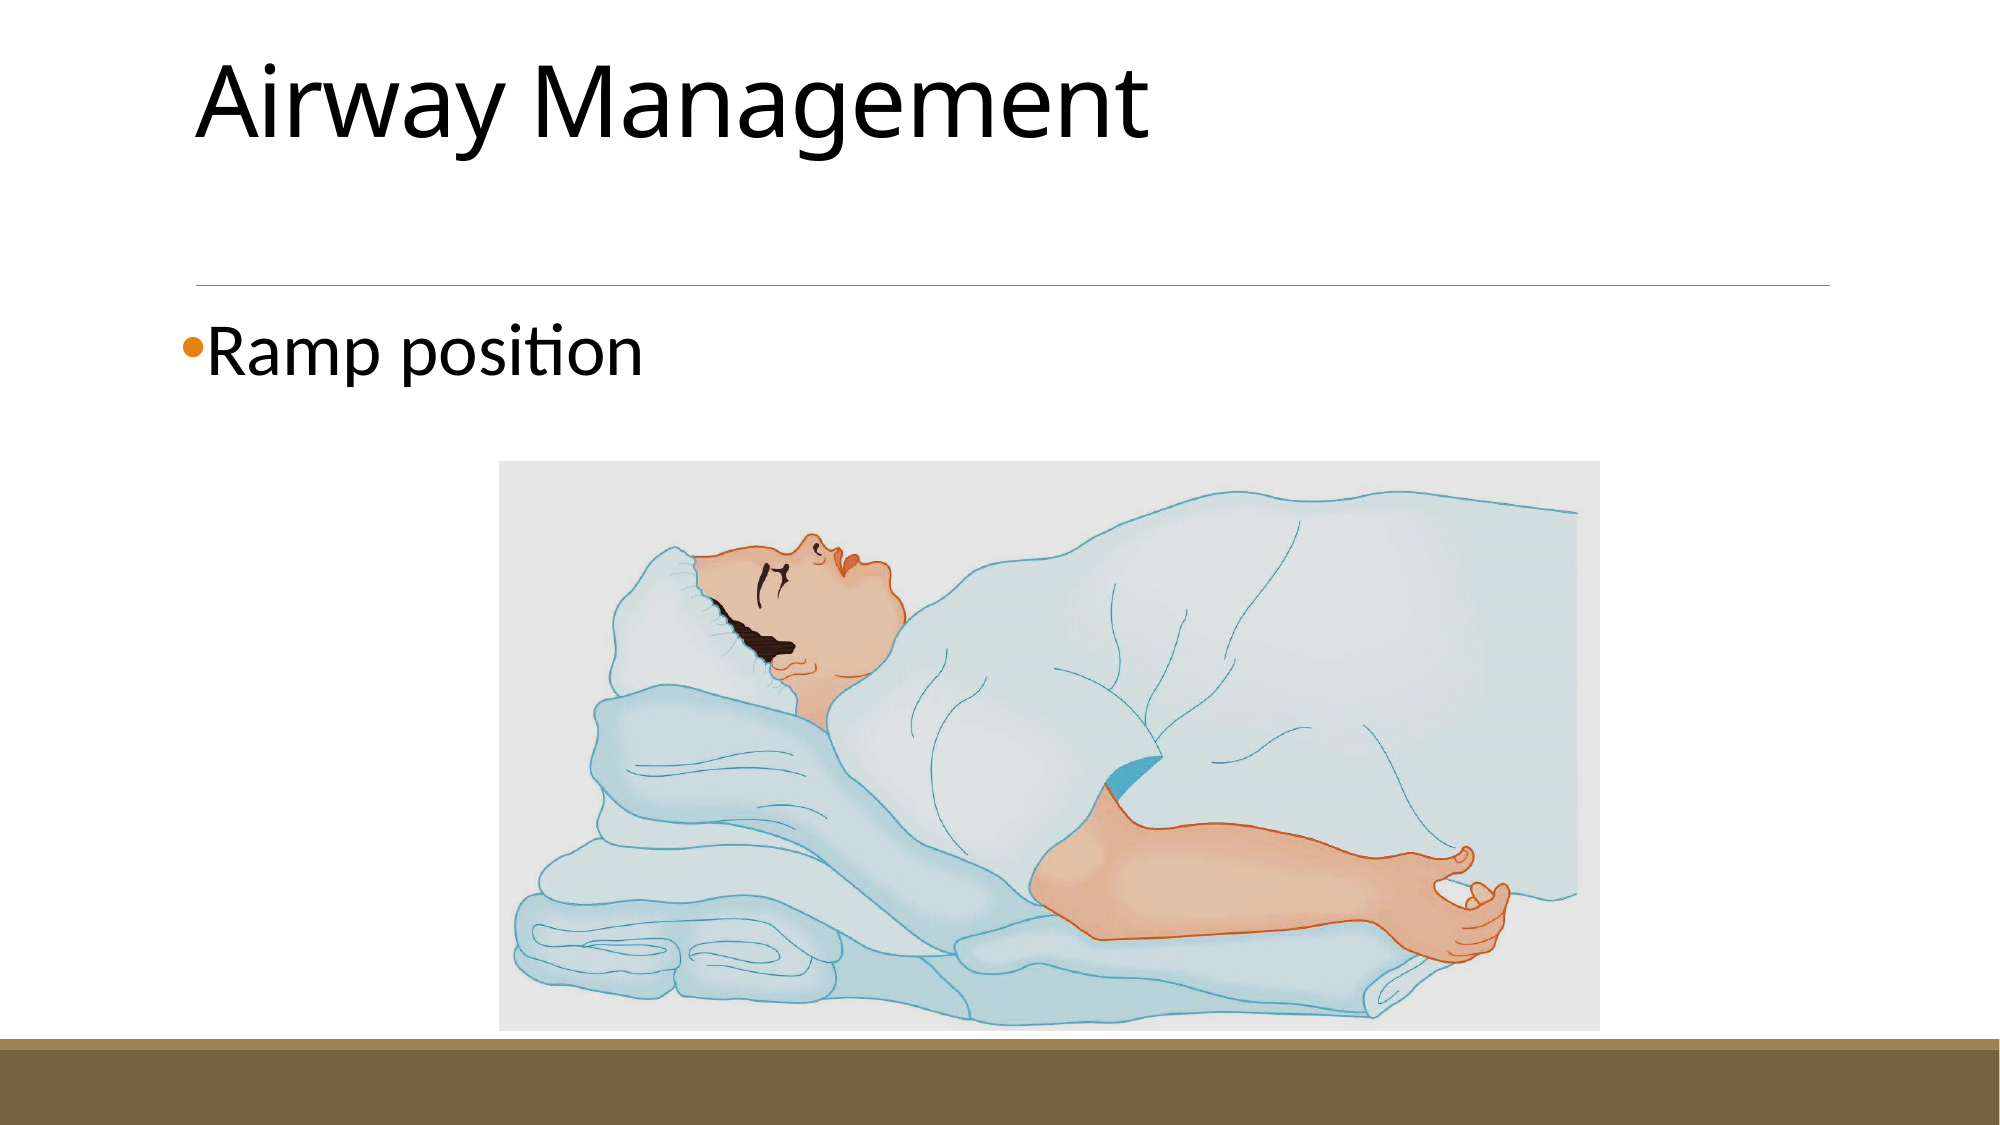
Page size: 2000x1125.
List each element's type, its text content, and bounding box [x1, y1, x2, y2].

list Ramp position [179, 302, 1830, 963]
picture [499, 461, 1600, 1032]
title Airway Management [179, 47, 1830, 285]
